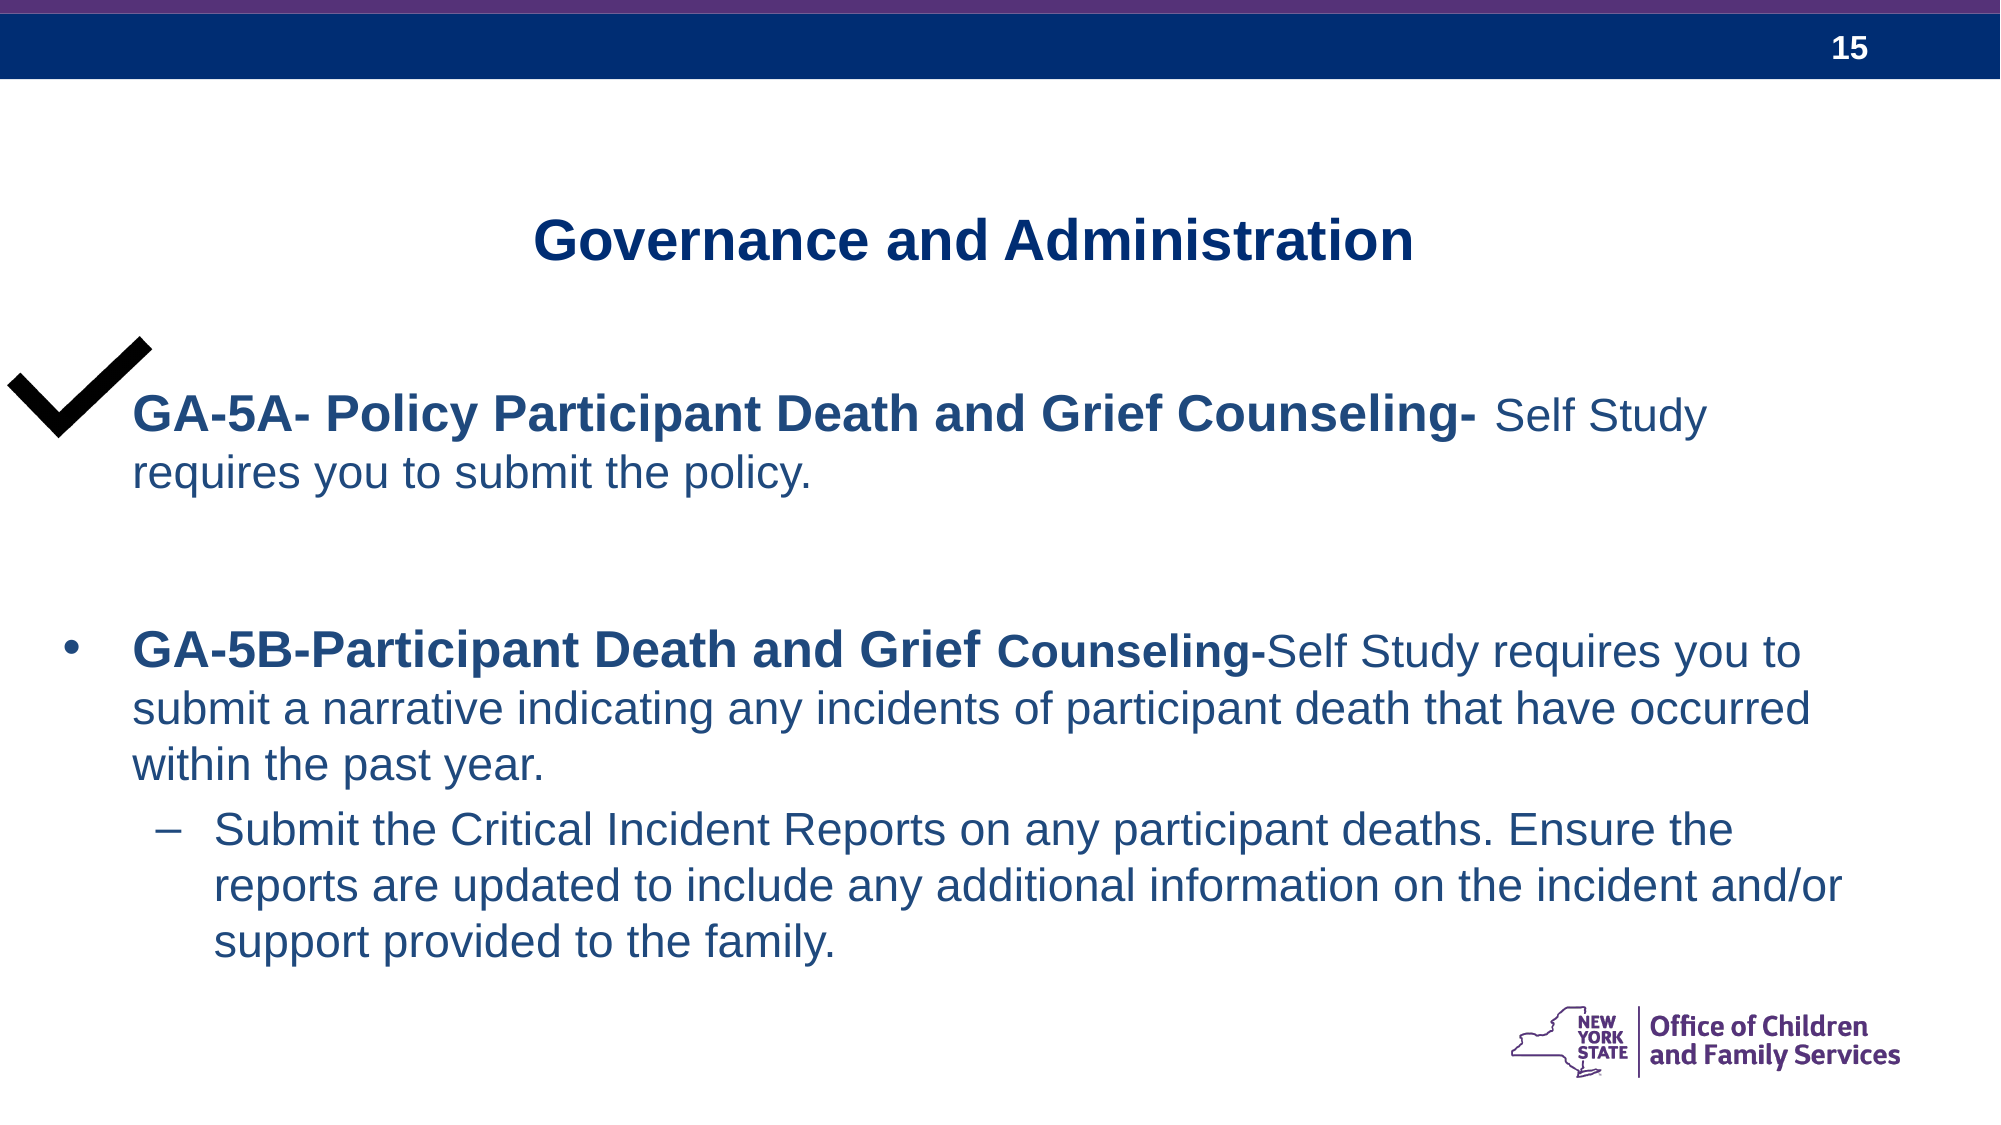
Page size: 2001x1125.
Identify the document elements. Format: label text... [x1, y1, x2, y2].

title Governance and Administration [79, 125, 1869, 318]
picture [4, 311, 155, 462]
list GA-5A- Policy Participant Death and Grief Counseling- Self Study requires you to submit the policy. GA-5B-Participant Death and Grief Counseling-Self Study requires you to submit a narrative indicating any incidents of participant death that have occurred within the past year. Submit the Critical Incident Reports on any participant deaths. Ensure the reports are updated to include any additional information on the incident and/or support provided to the family. [47, 318, 1900, 978]
text_box [160, 348, 1553, 410]
picture [1511, 1006, 1900, 1078]
